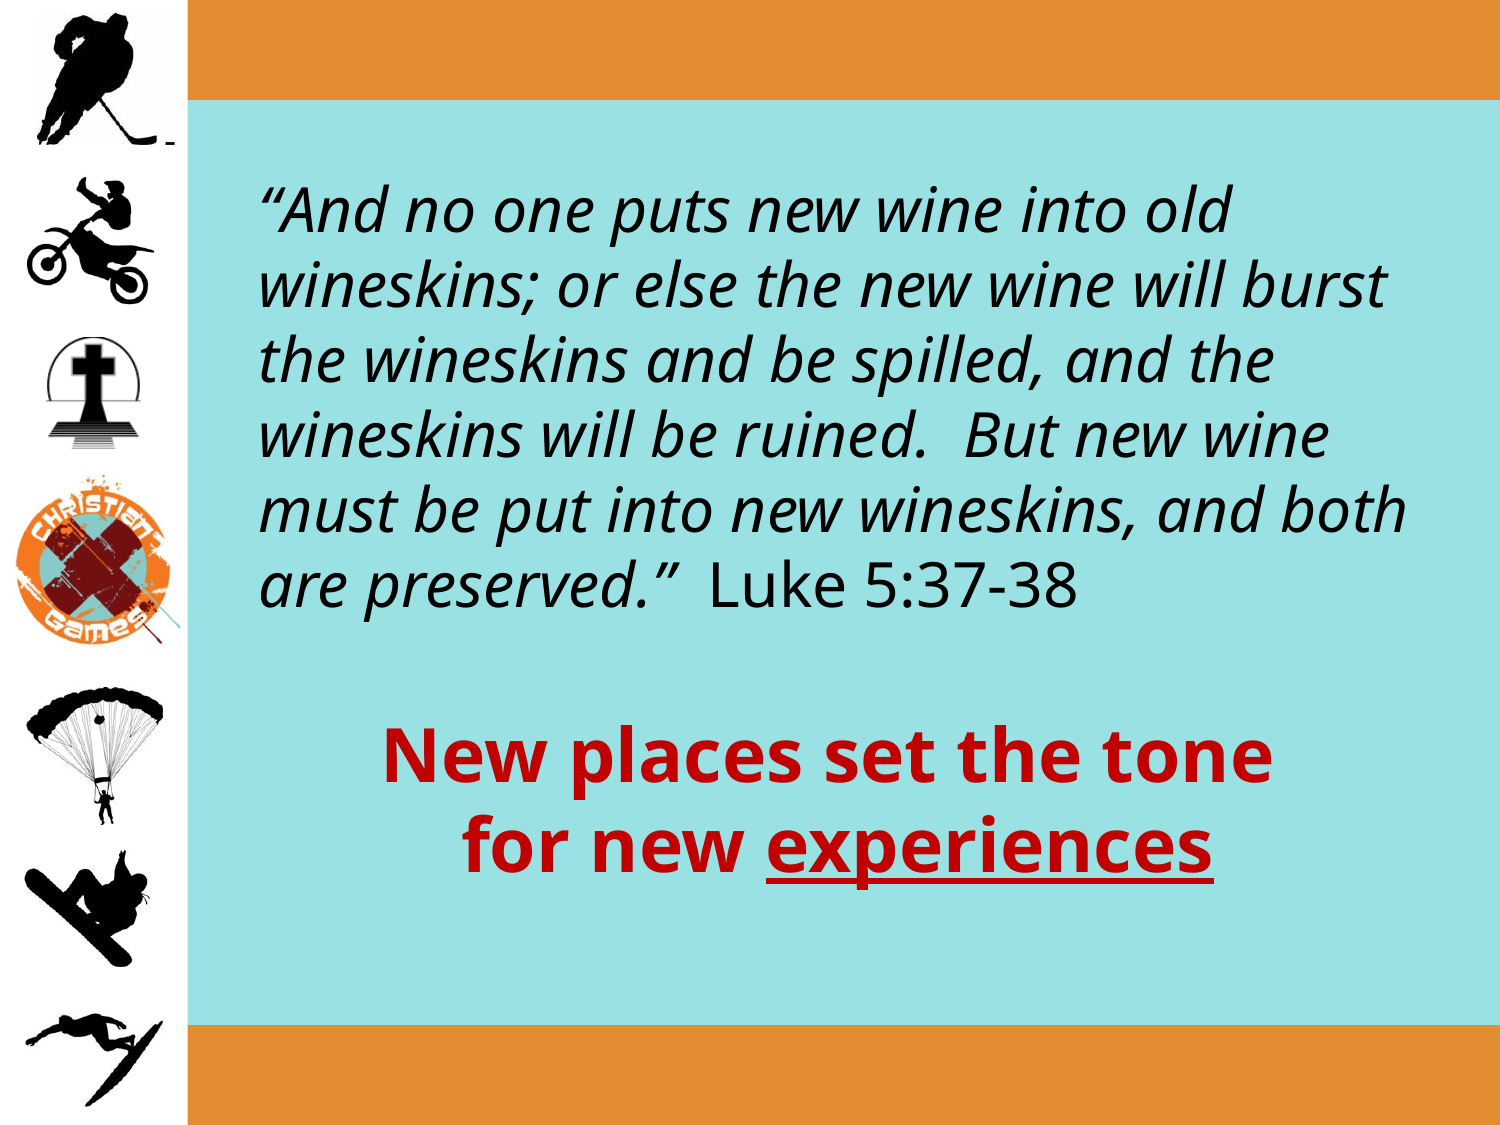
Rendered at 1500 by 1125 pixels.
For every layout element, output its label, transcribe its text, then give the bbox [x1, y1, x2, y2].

picture [37, 12, 175, 145]
picture [24, 1012, 163, 1107]
list “And no one puts new wine into old wineskins; or else the new wine will burst the wineskins and be spilled, and the wineskins will be ruined. But new wine must be put into new wineskins, and both are preserved.” Luke 5:37-38 [187, 162, 1475, 688]
picture [0, 462, 187, 663]
picture [24, 850, 150, 967]
title New places set the tone for new experiences [200, 699, 1475, 925]
picture [37, 337, 150, 450]
picture [24, 174, 159, 308]
picture [26, 687, 163, 825]
